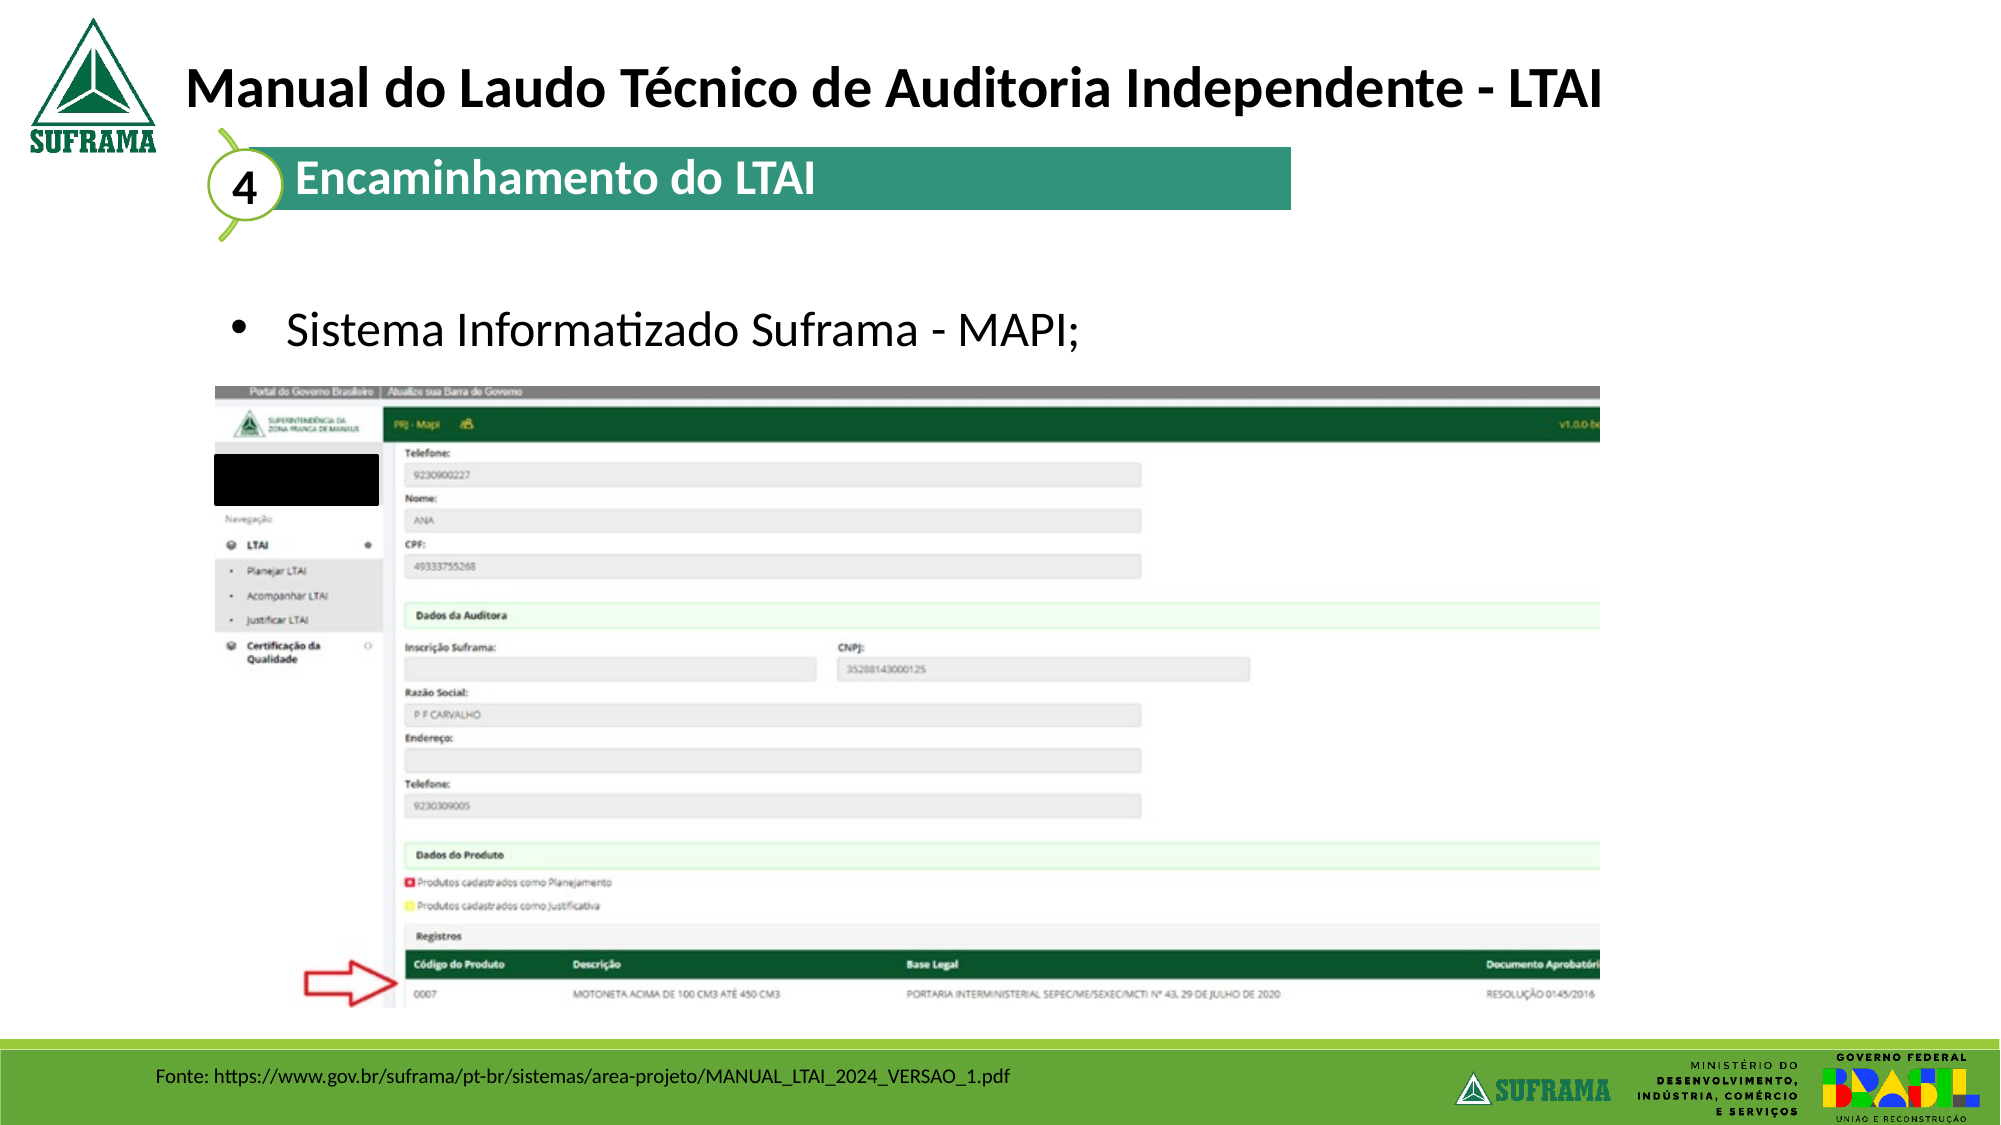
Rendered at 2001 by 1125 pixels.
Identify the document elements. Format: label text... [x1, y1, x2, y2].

text_box Manual do Laudo Técnico de Auditoria Independente - LTAI [180, 42, 1953, 127]
text_box Fonte: https://www.gov.br/suframa/pt-br/sistemas/area-projeto/MANUAL_LTAI_2024_VERSAO_1.pdf [155, 1062, 1180, 1088]
picture [14, 2, 172, 168]
text_box Sistema Informatizado Suframa - MAPI; [215, 288, 1162, 364]
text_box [215, 386, 1601, 1008]
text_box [173, 127, 1294, 248]
picture [1433, 1039, 2000, 1125]
